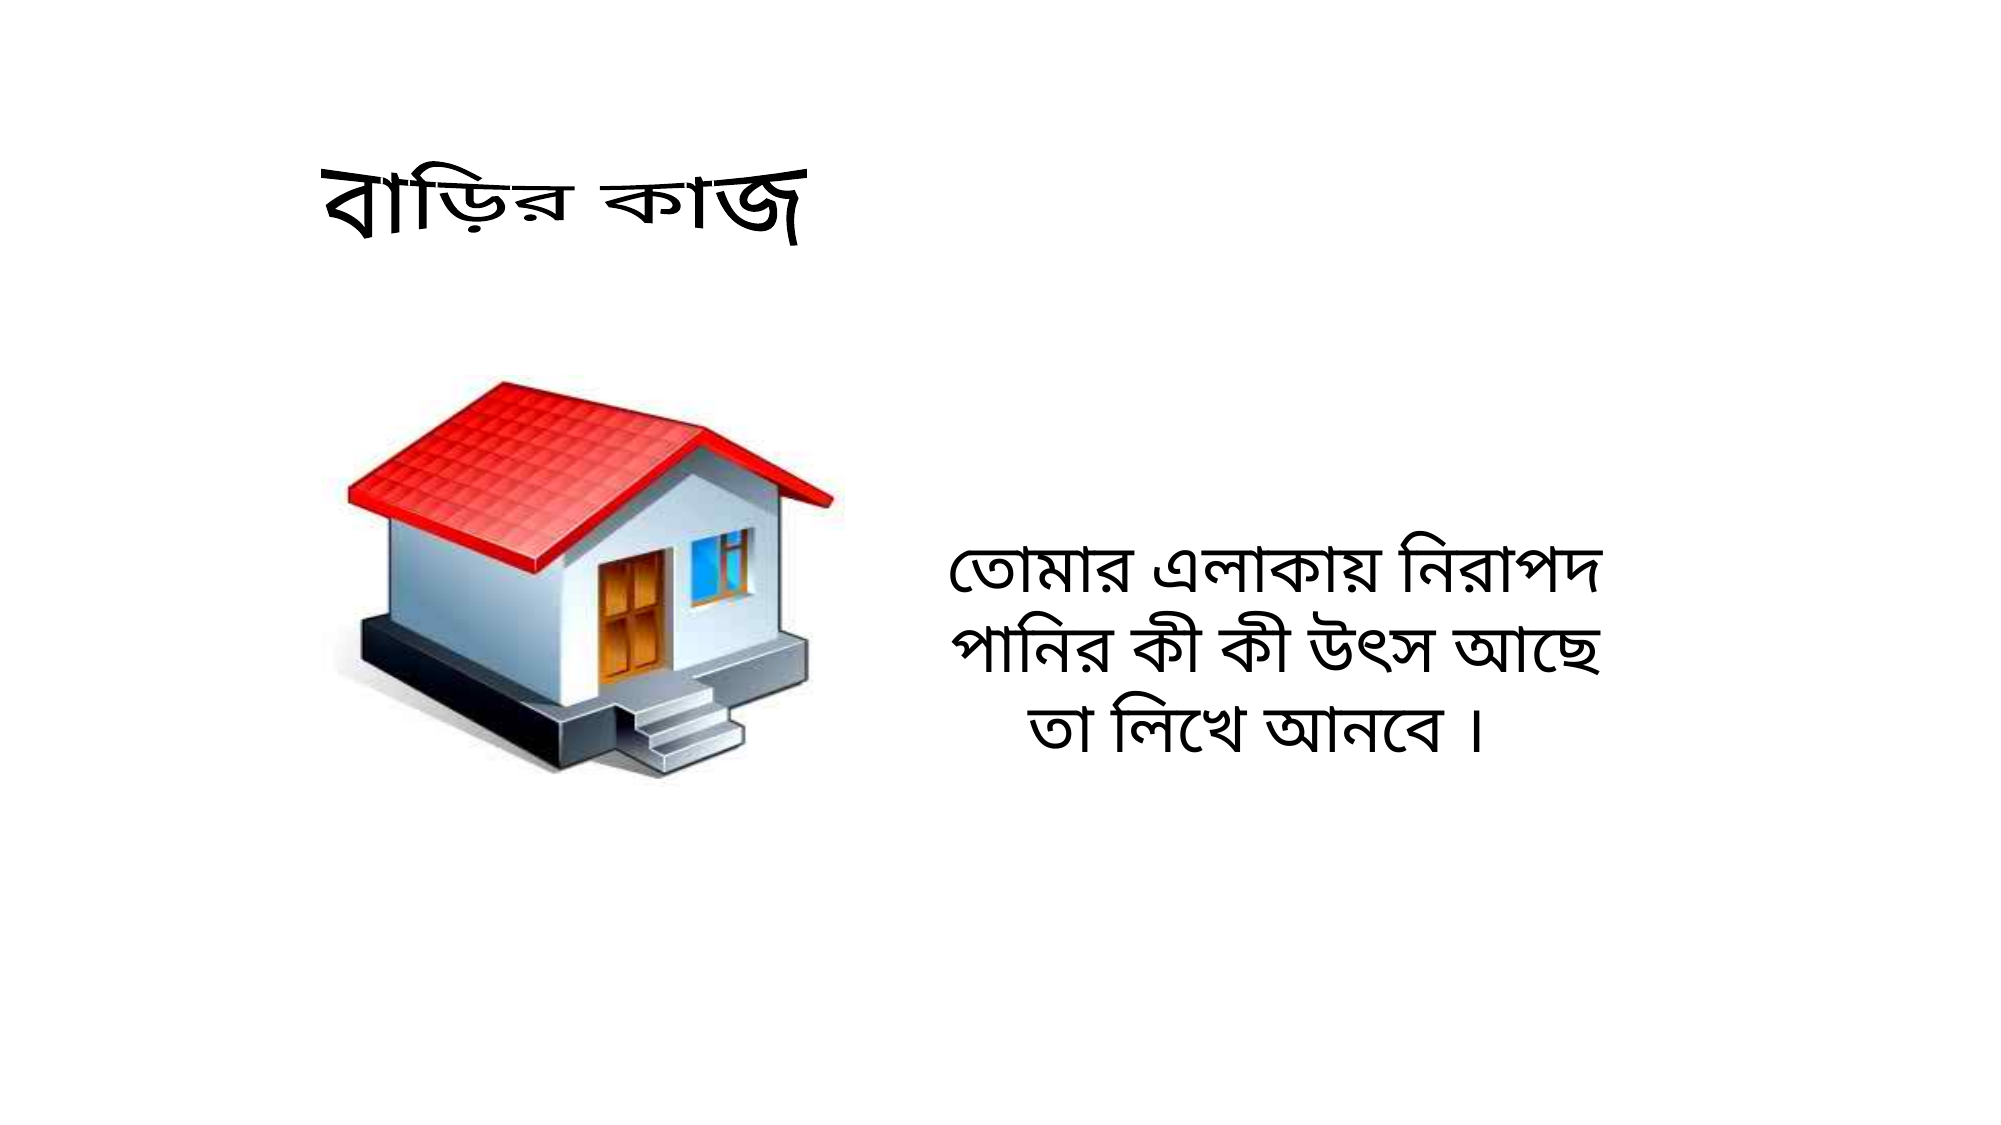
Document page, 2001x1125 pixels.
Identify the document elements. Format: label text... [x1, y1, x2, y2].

text_box তোমার এলাকায় নিরাপদ পানির কী কী উৎস আছে তা লিখে আনবে । [895, 518, 1656, 774]
picture [320, 375, 845, 787]
